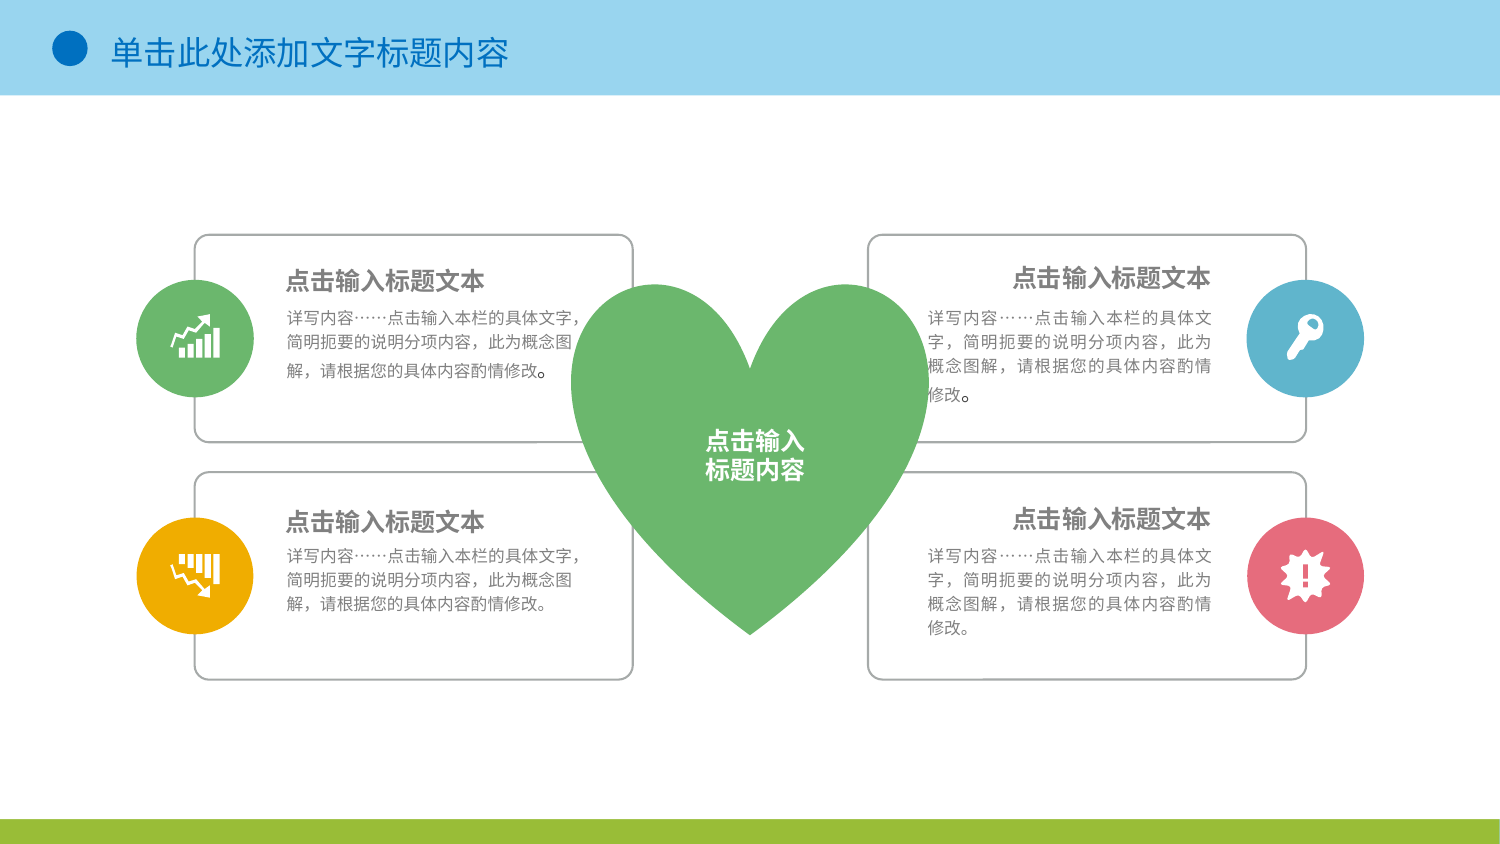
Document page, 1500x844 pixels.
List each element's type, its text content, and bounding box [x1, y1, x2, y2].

text_box 点击输入标题内容 [702, 415, 809, 494]
text_box 点击输入标题文本 [285, 252, 516, 302]
text_box [867, 234, 1307, 443]
text_box 详写内容……点击输入本栏的具体文字，简明扼要的说明分项内容，此为概念图解，请根据您的具体内容酌情修改。 [927, 541, 1213, 602]
picture [0, 0, 1500, 95]
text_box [136, 517, 254, 635]
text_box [135, 279, 255, 398]
text_box [194, 234, 633, 443]
text_box 点击输入标题文本 [285, 493, 516, 544]
text_box [1247, 517, 1365, 635]
picture [0, 820, 1500, 844]
text_box 点击输入标题文本 [982, 252, 1213, 302]
text_box 详写内容……点击输入本栏的具体文字，简明扼要的说明分项内容，此为概念图解，请根据您的具体内容酌情修改。 [927, 303, 1213, 367]
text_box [1246, 279, 1365, 398]
text_box 详写内容……点击输入本栏的具体文字，简明扼要的说明分项内容，此为概念图解，请根据您的具体内容酌情修改。 [286, 303, 573, 367]
text_box [867, 472, 1307, 680]
text_box [194, 472, 633, 680]
text_box [571, 284, 929, 636]
text_box 点击输入标题文本 [982, 493, 1213, 544]
text_box [1280, 549, 1331, 603]
text_box 详写内容……点击输入本栏的具体文字，简明扼要的说明分项内容，此为概念图解，请根据您的具体内容酌情修改。 [286, 541, 573, 602]
